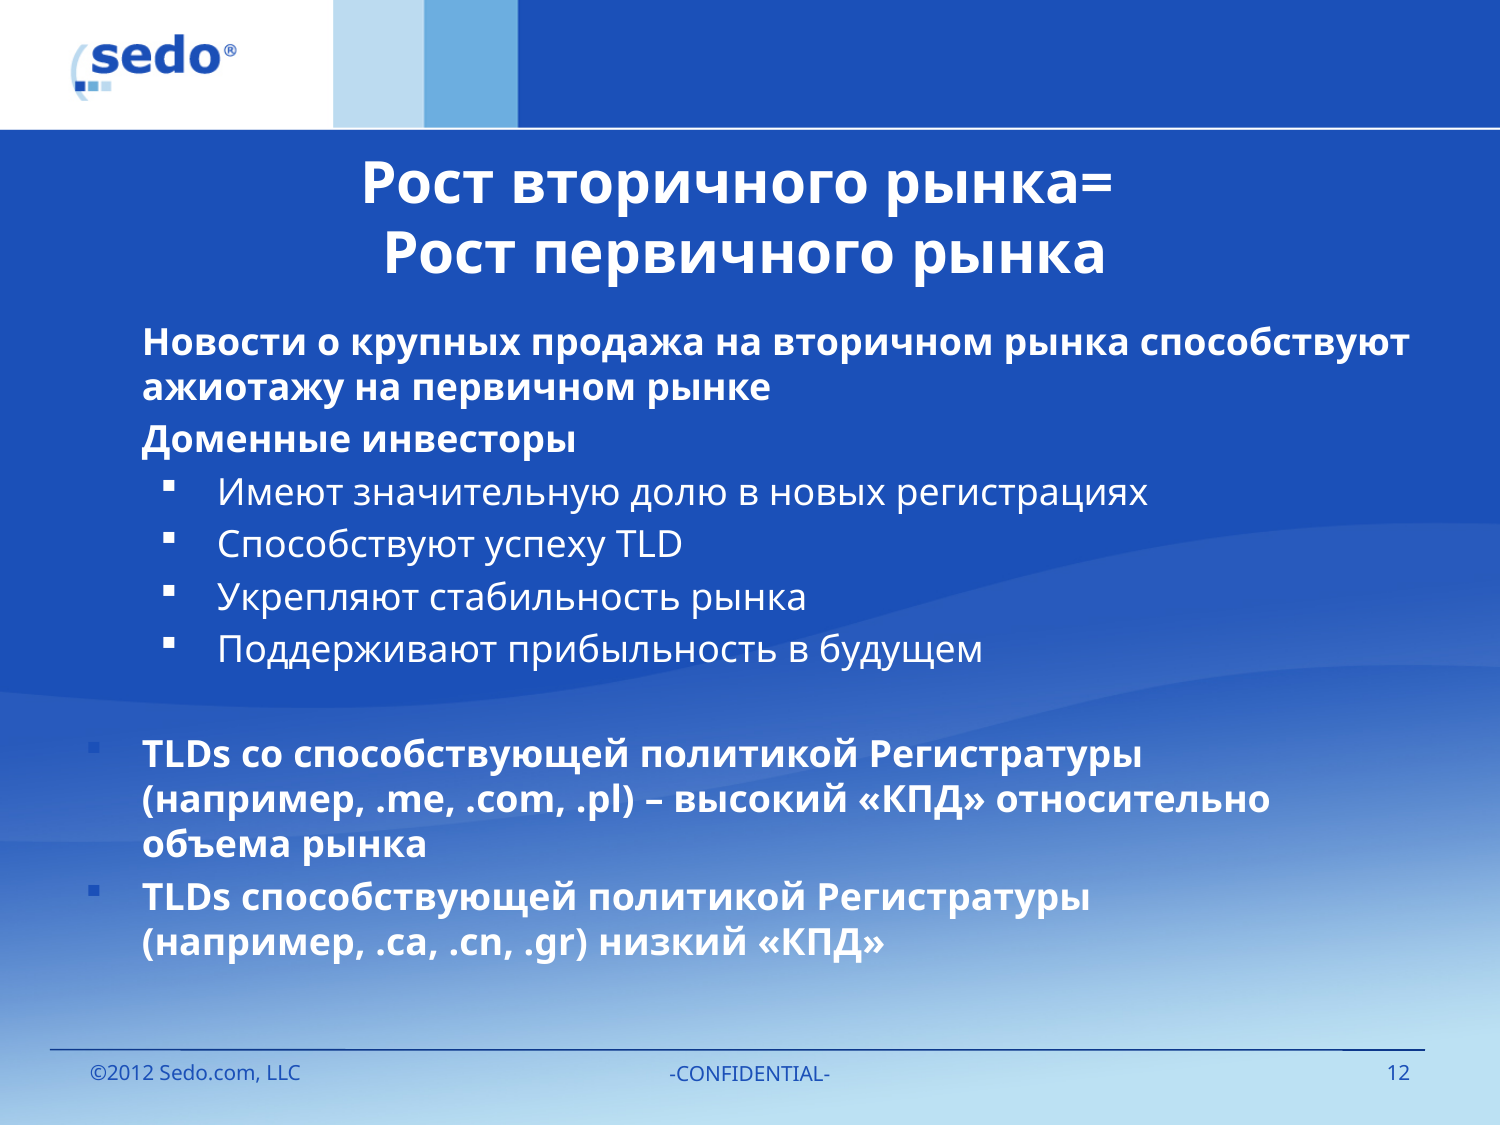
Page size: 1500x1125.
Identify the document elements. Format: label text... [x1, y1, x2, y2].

text_box ©2012 Sedo.com, LLC [75, 1052, 425, 1113]
footer -CONFIDENTIAL- [512, 1068, 988, 1113]
title Рост вторичного рынка= Рост первичного рынка [75, 137, 1400, 263]
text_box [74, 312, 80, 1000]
text_box 12 [1074, 1067, 1425, 1113]
picture [0, 0, 1500, 1125]
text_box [80, 190, 1413, 1026]
